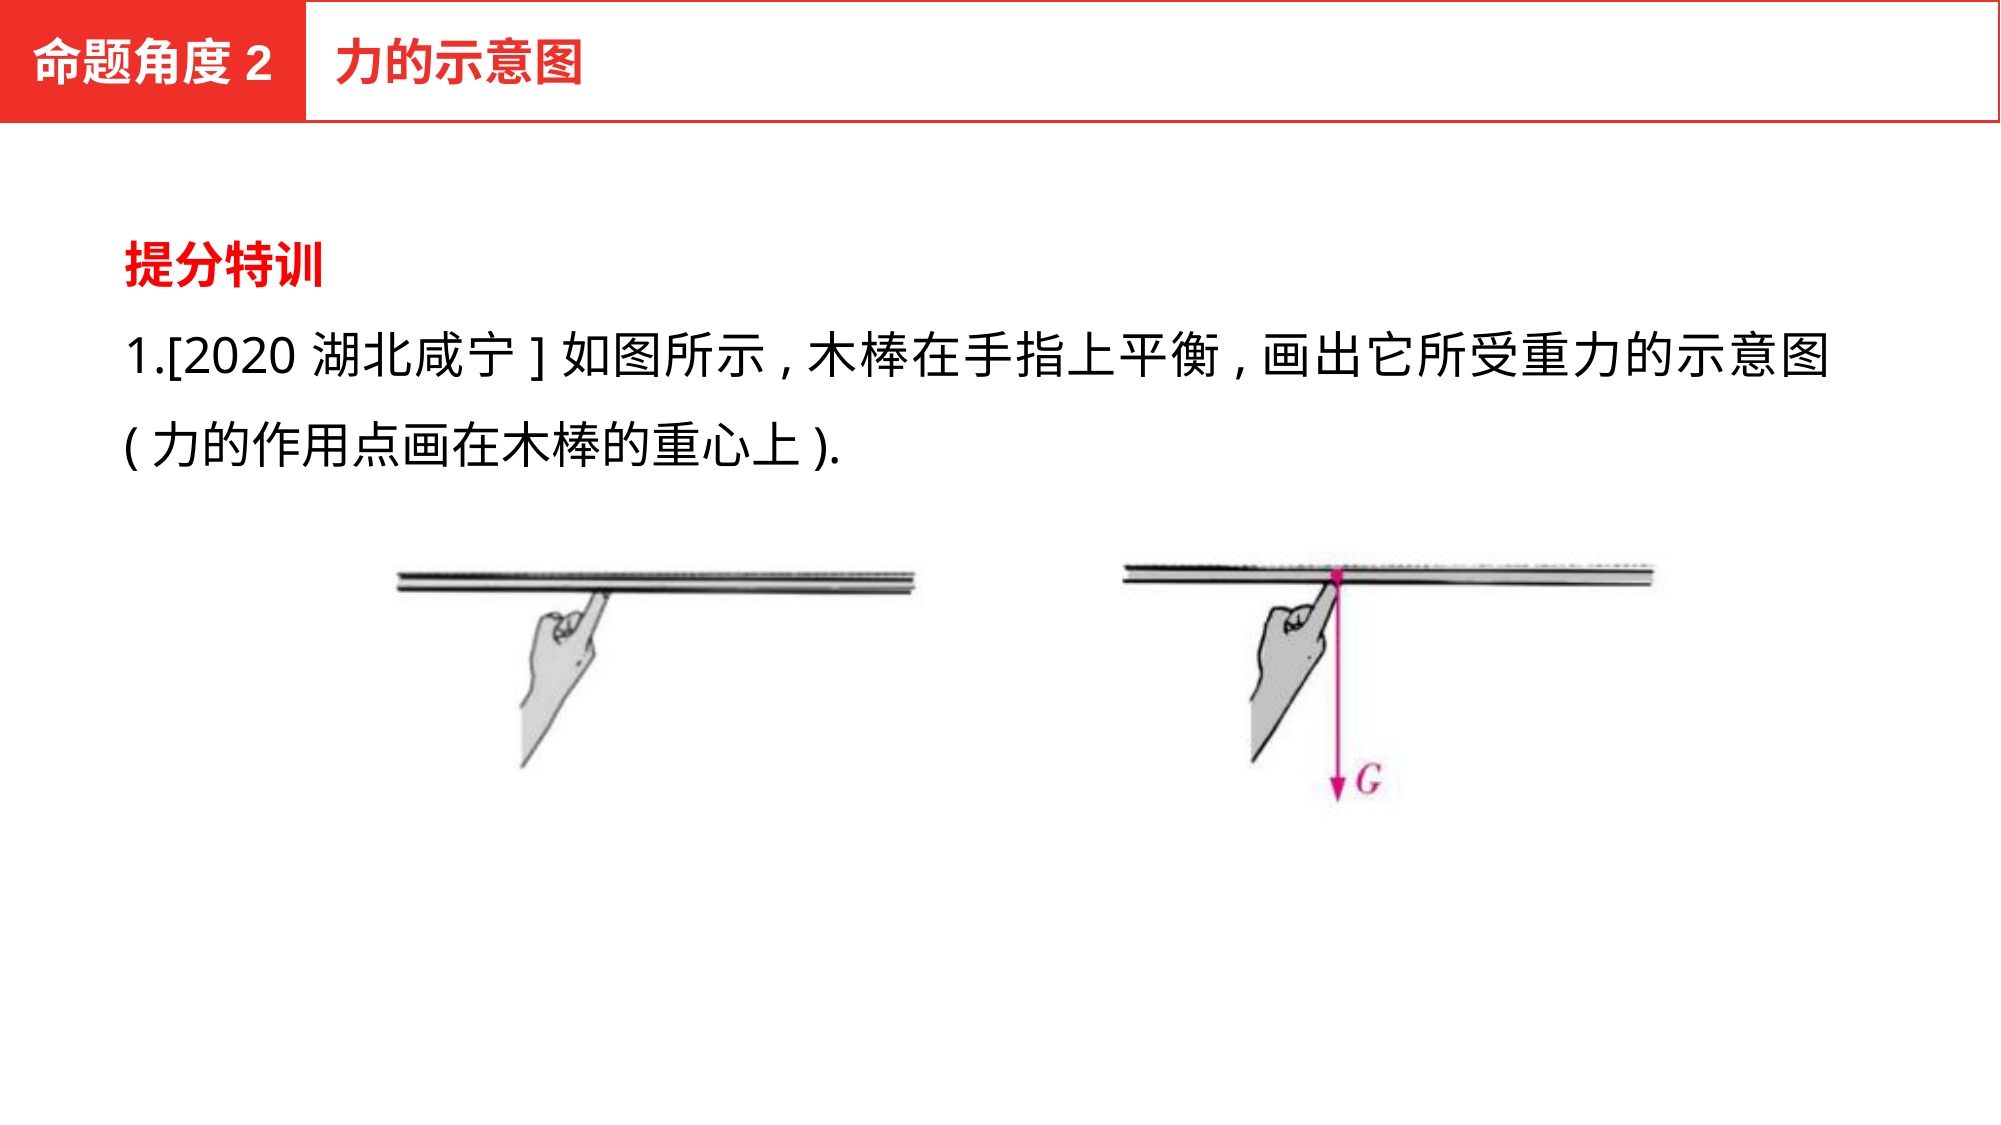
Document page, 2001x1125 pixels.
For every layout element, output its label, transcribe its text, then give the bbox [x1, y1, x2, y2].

text_box 力的示意图 [304, 0, 2000, 123]
text_box 命题角度2 [1, 0, 305, 122]
picture [392, 552, 926, 774]
text_box 提分特训 1.[2020湖北咸宁]如图所示,木棒在手指上平衡,画出它所受重力的示意图(力的作用点画在木棒的重心上). [109, 196, 1857, 572]
picture [1121, 552, 1668, 819]
